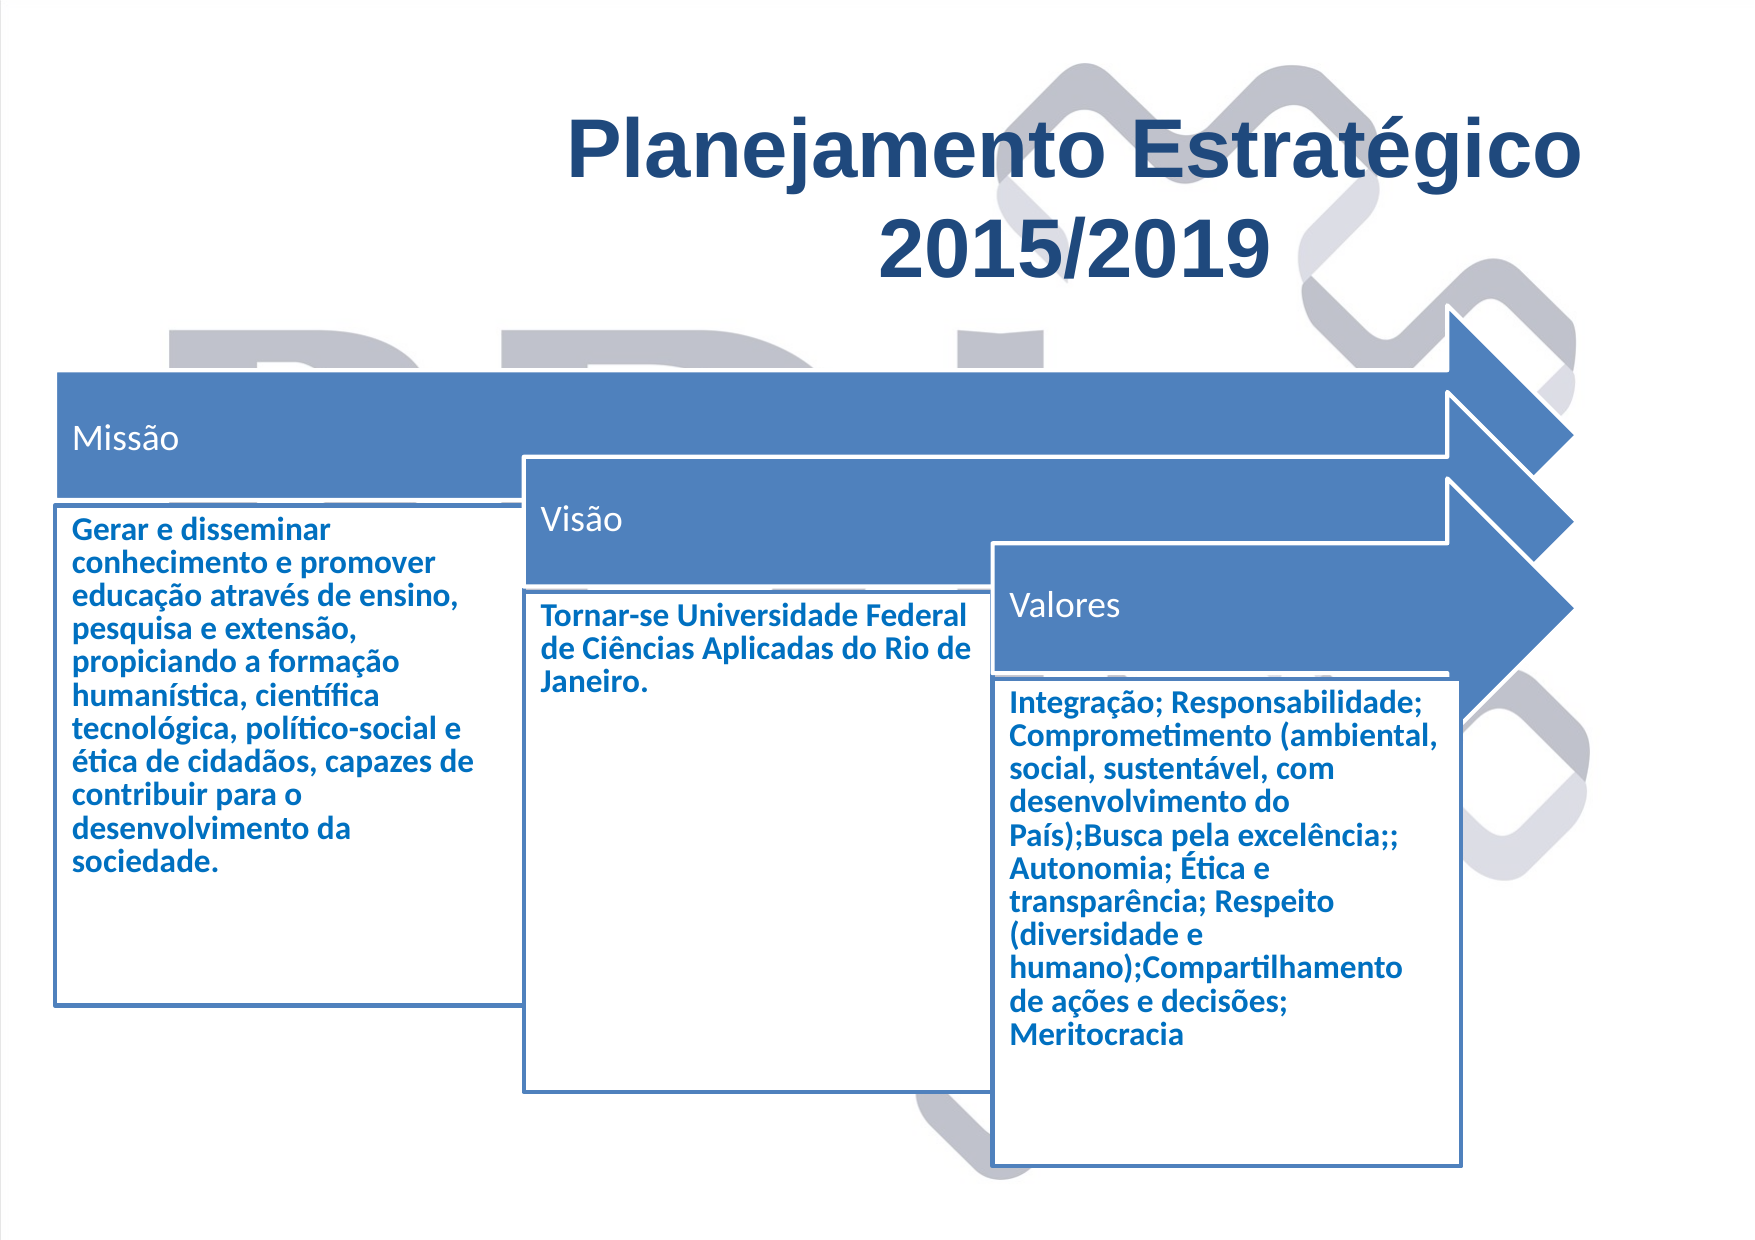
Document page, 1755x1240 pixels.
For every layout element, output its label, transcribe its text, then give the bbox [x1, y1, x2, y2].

text_box Planejamento Estratégico 2015/2019 [502, 86, 1671, 304]
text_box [54, 305, 1578, 1167]
